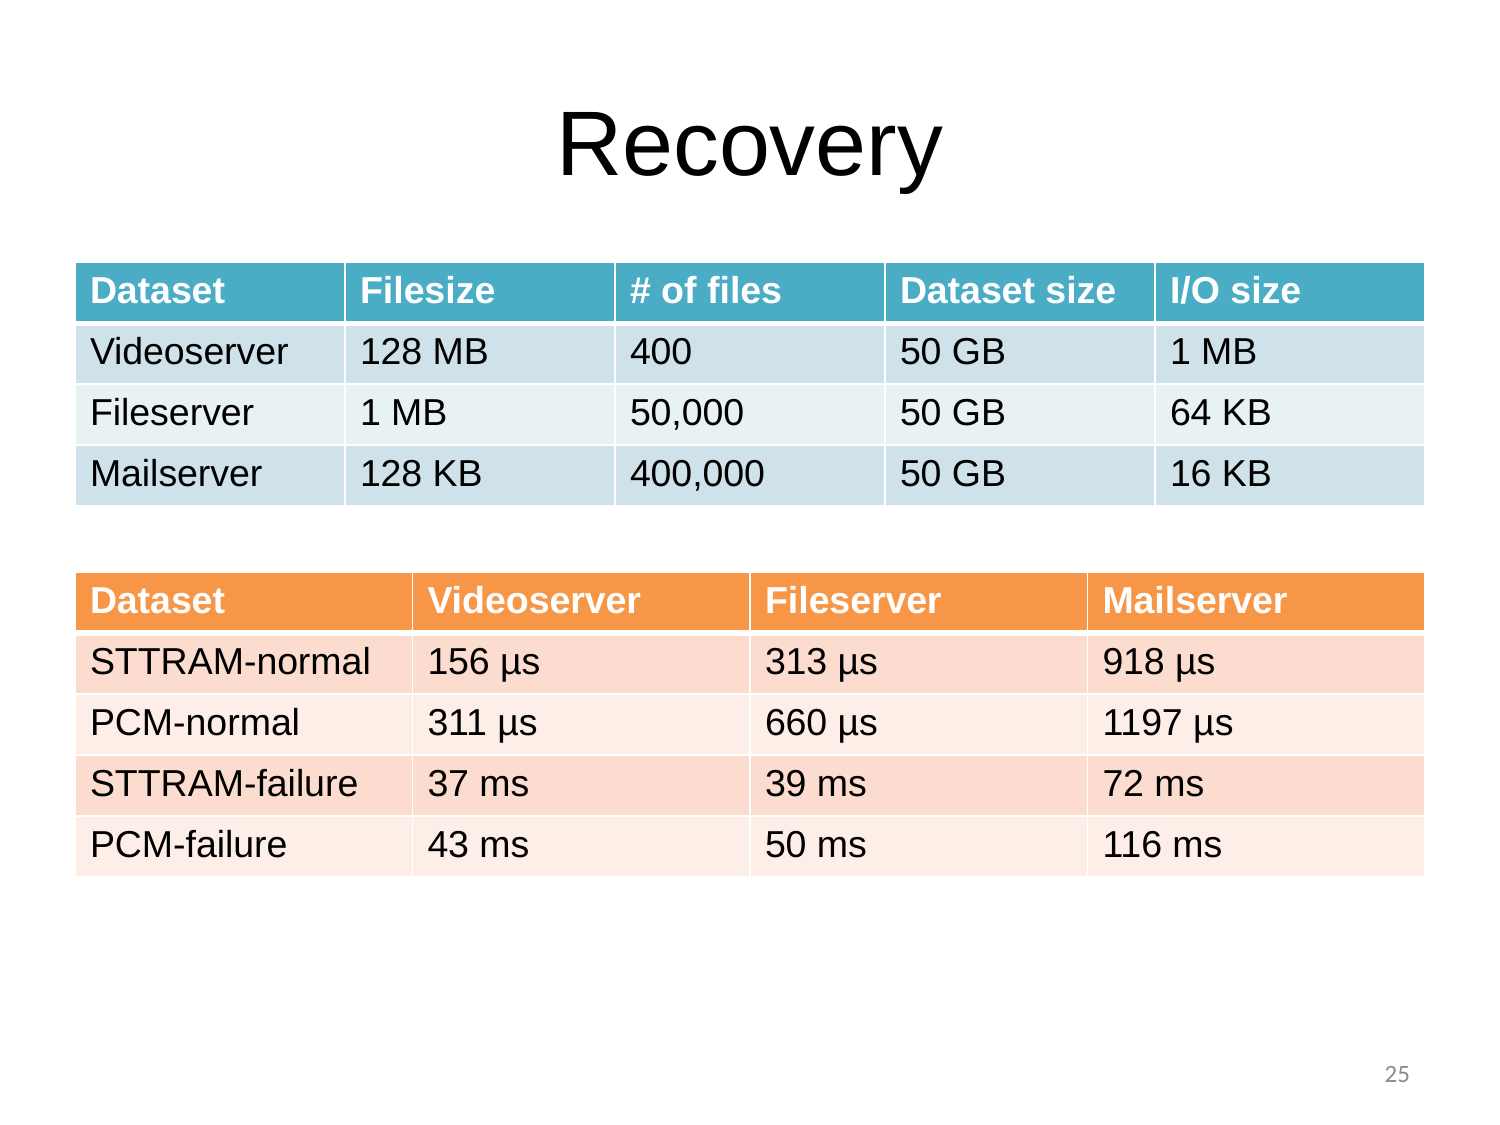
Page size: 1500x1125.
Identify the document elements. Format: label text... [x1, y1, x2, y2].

table_cell 72 ms [1088, 756, 1424, 815]
table_cell PCM-failure [76, 817, 412, 876]
table_cell 116 ms [1088, 817, 1424, 876]
table_cell 156 µs [413, 636, 749, 693]
table_cell 50 ms [751, 817, 1087, 876]
table_cell 400,000 [616, 446, 884, 505]
table_header Filesize [346, 263, 614, 321]
table_cell STTRAM-failure [76, 756, 412, 815]
table_cell 50 GB [886, 385, 1154, 444]
table_cell 1 MB [1156, 326, 1424, 383]
table_header Dataset [76, 263, 344, 321]
table_cell 311 µs [413, 695, 749, 754]
table_cell 1197 µs [1088, 695, 1424, 754]
table_header # of files [616, 263, 884, 321]
table_cell 128 MB [346, 326, 614, 383]
table_cell 39 ms [751, 756, 1087, 815]
table_cell Fileserver [76, 385, 344, 444]
table_header Fileserver [751, 573, 1087, 630]
table_cell 1 MB [346, 385, 614, 444]
table_cell Mailserver [76, 446, 344, 505]
table_cell 128 KB [346, 446, 614, 505]
table_cell 16 KB [1156, 446, 1424, 505]
table_cell 37 ms [413, 756, 749, 815]
table_cell Videoserver [76, 326, 344, 383]
table_cell 50 GB [886, 446, 1154, 505]
slide_number 25 [1074, 1042, 1425, 1103]
table_header Mailserver [1088, 573, 1424, 630]
table_header I/O size [1156, 263, 1424, 321]
title Recovery [75, 45, 1425, 233]
table_header Videoserver [413, 573, 749, 630]
table_cell 400 [616, 326, 884, 383]
table_cell 313 µs [751, 636, 1087, 693]
table_cell PCM-normal [76, 695, 412, 754]
table_cell 918 µs [1088, 636, 1424, 693]
table_header Dataset size [886, 263, 1154, 321]
table_cell 43 ms [413, 817, 749, 876]
table_header Dataset [76, 573, 412, 630]
table_cell 50,000 [616, 385, 884, 444]
table_cell 660 µs [751, 695, 1087, 754]
table_cell 64 KB [1156, 385, 1424, 444]
table_cell 50 GB [886, 326, 1154, 383]
table_cell STTRAM-normal [76, 636, 412, 693]
